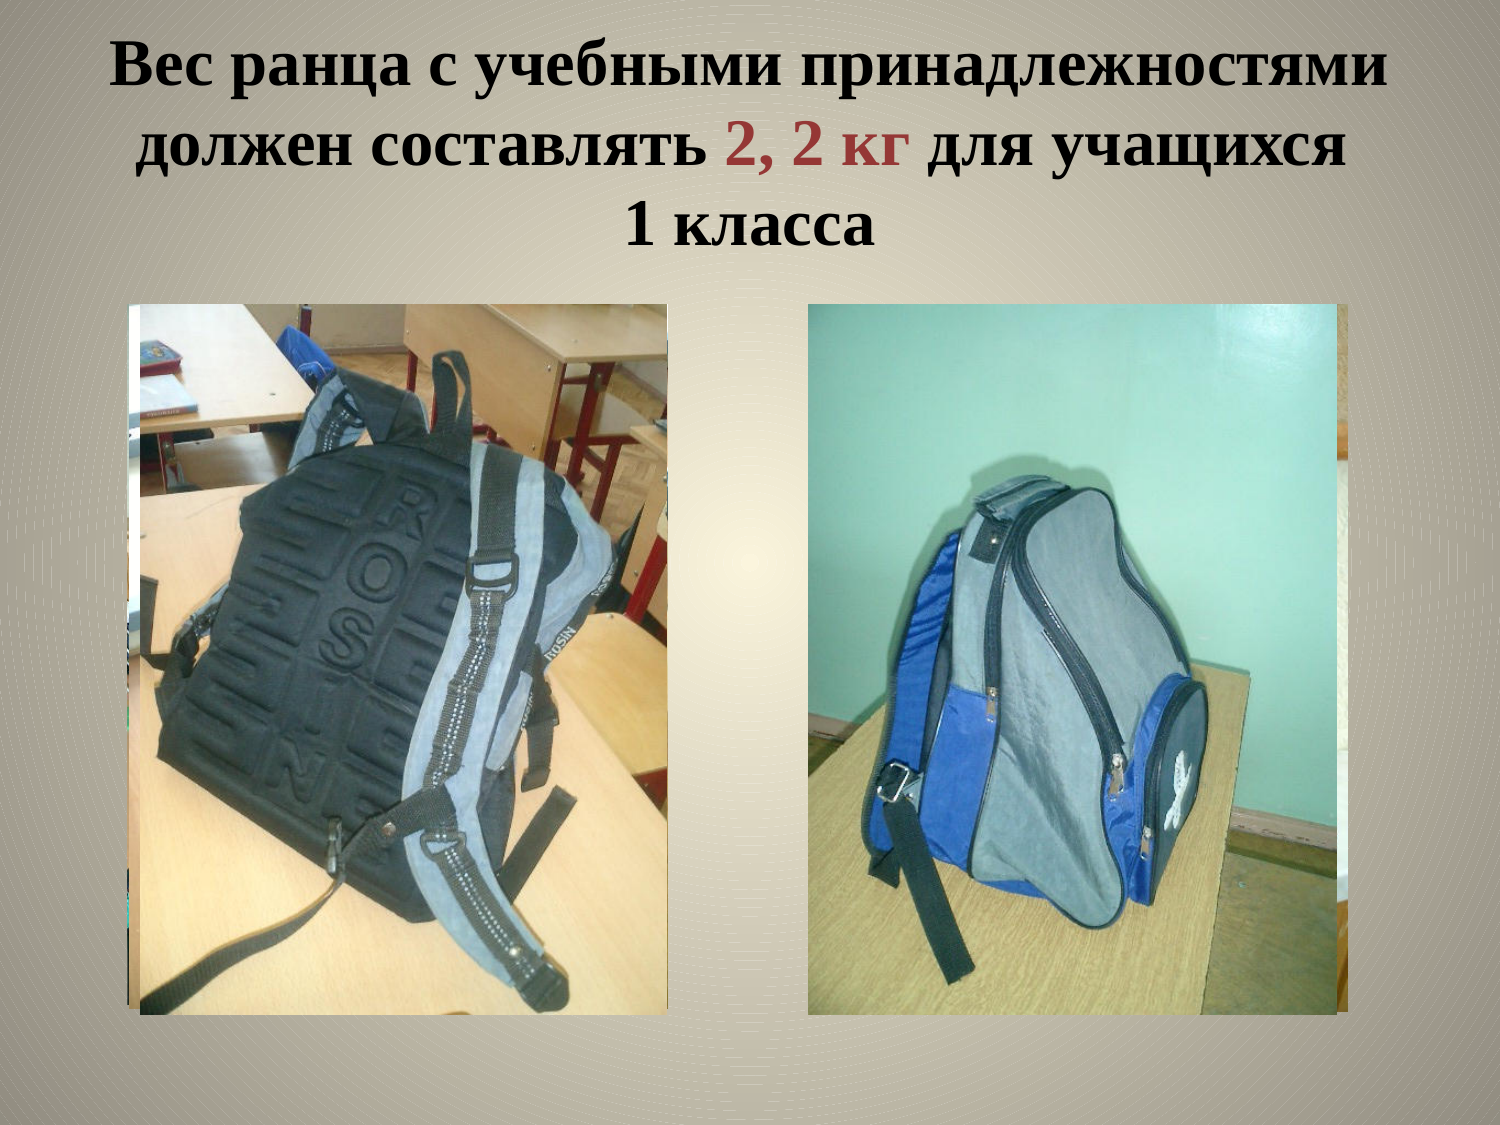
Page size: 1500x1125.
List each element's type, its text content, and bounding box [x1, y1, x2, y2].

title Вес ранца с учебными принадлежностями должен составлять 2, 2 кг для учащихся 1 класса [75, 45, 1425, 233]
picture [808, 304, 1348, 1016]
picture [129, 304, 669, 1015]
